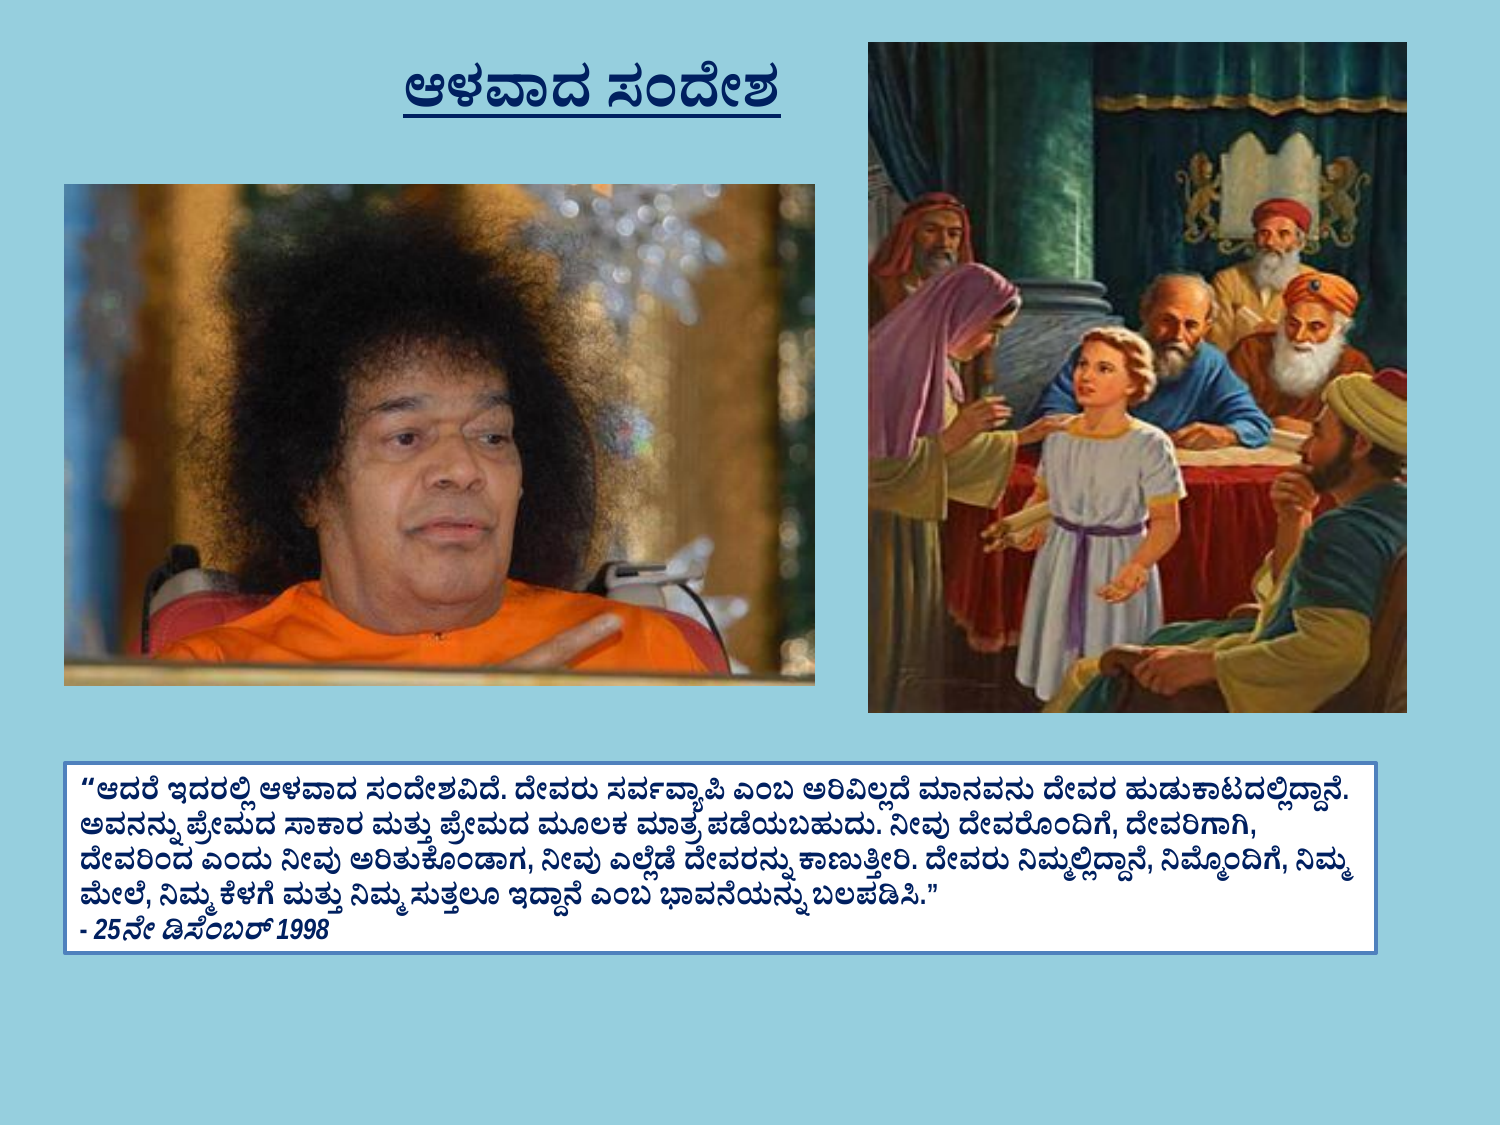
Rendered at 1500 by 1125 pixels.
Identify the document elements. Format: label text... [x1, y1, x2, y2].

title ಆಳವಾದ ಸಂದೇಶ [64, 42, 866, 126]
picture [64, 184, 816, 687]
text_box “ಆದರೆ ಇದರಲ್ಲಿ ಆಳವಾದ ಸಂದೇಶವಿದೆ. ದೇವರು ಸರ್ವವ್ಯಾಪಿ ಎಂಬ ಅರಿವಿಲ್ಲದೆ ಮಾನವನು ದೇವರ ಹುಡುಕಾಟದಲ್ಲಿದ್ದಾನೆ. ಅವನನ್ನು ಪ್ರೇಮದ ಸಾಕಾರ ಮತ್ತು ಪ್ರೇಮದ ಮೂಲಕ ಮಾತ್ರ ಪಡೆಯಬಹುದು. ನೀವು ದೇವರೊಂದಿಗೆ, ದೇವರಿಗಾಗಿ, ದೇವರಿಂದ ಎಂದು ನೀವು ಅರಿತುಕೊಂಡಾಗ, ನೀವು ಎಲ್ಲೆಡೆ ದೇವರನ್ನು ಕಾಣುತ್ತೀರಿ. ದೇವರು ನಿಮ್ಮಲ್ಲಿದ್ದಾನೆ, ನಿಮ್ಮೊಂದಿಗೆ, ನಿಮ್ಮ ಮೇಲೆ, ನಿಮ್ಮ ಕೆಳಗೆ ಮತ್ತು ನಿಮ್ಮ ಸುತ್ತಲೂ ಇದ್ದಾನೆ ಎಂಬ ಭಾವನೆಯನ್ನು ಬಲಪಡಿಸಿ.” - 25ನೇ ಡಿಸೆಂಬರ್ 1998 [63, 761, 1378, 955]
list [867, 42, 1408, 713]
